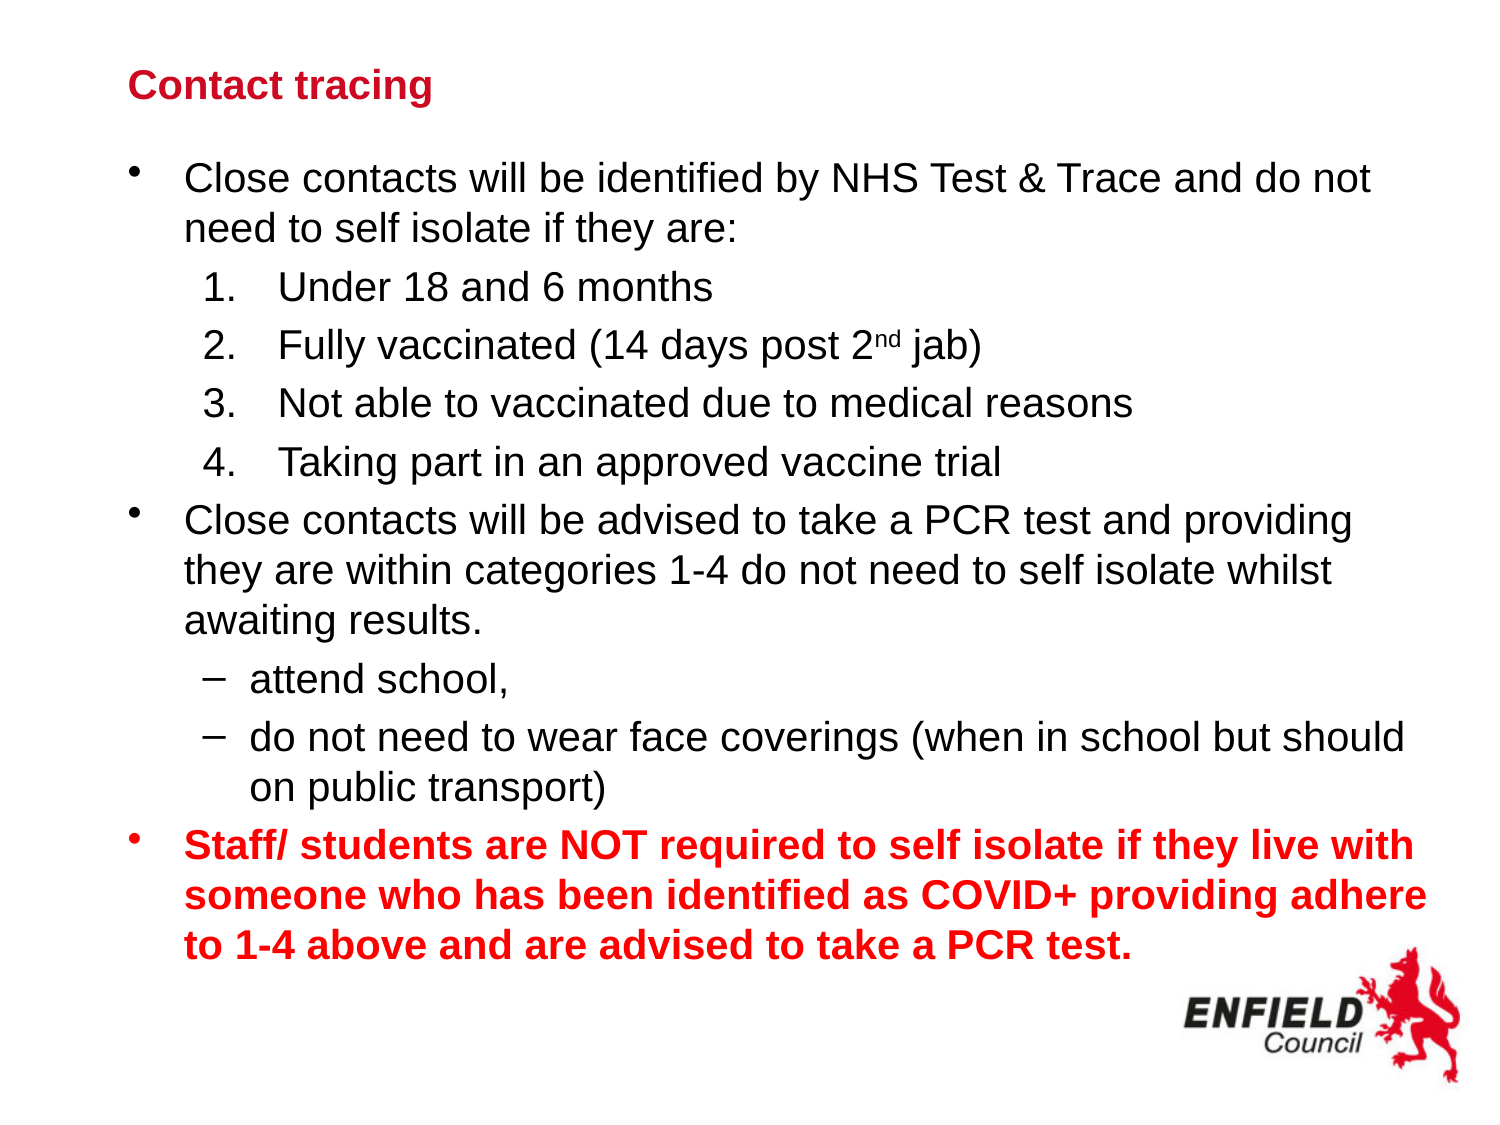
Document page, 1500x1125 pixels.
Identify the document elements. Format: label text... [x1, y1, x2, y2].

list Close contacts will be identified by NHS Test & Trace and do not need to self isolate if they are: Under 18 and 6 months Fully vaccinated (14 days post 2nd jab) Not able to vaccinated due to medical reasons Taking part in an approved vaccine trial Close contacts will be advised to take a PCR test and providing they are within categories 1-4 do not need to self isolate whilst awaiting results. attend school, do not need to wear face coverings (when in school but should on public transport) Staff/ students are NOT required to self isolate if they live with someone who has been identified as COVID+ providing adhere to 1-4 above and are advised to take a PCR test. [112, 143, 1450, 909]
title Contact tracing [112, 50, 1450, 143]
picture [1149, 924, 1500, 1118]
